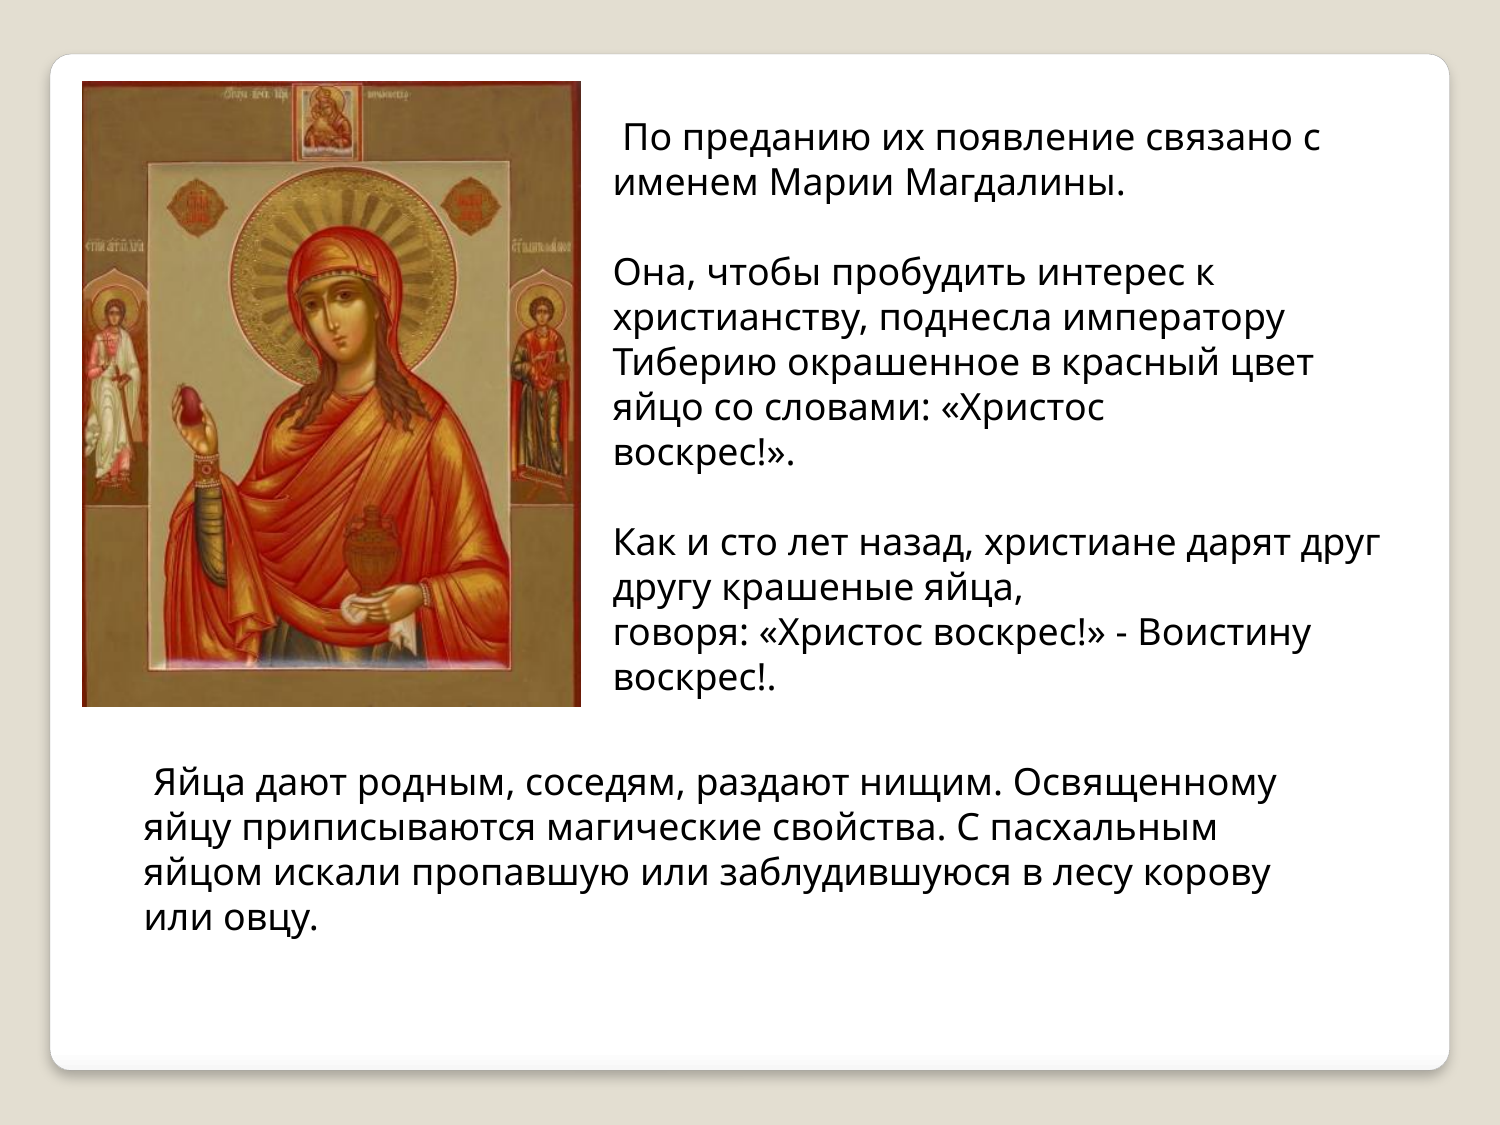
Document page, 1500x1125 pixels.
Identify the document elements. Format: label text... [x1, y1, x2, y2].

text_box Яйца дают родным, соседям, раздают нищим. Освященному яйцу приписываются магические свойства. С пасхальным яйцом искали пропавшую или заблудившуюся в лесу корову или овцу. [128, 750, 1336, 946]
text_box По преданию их появление связано с именем Марии Магдалины. Она, чтобы пробудить интерес к христианству, поднесла императору Тиберию окрашенное в красный цвет яйцо со словами: «Христос воскрес!». Как и сто лет назад, христиане дарят друг другу крашеные яйца, говоря: «Христос воскрес!» - Воистину воскрес!. [597, 105, 1430, 751]
picture [81, 81, 581, 708]
